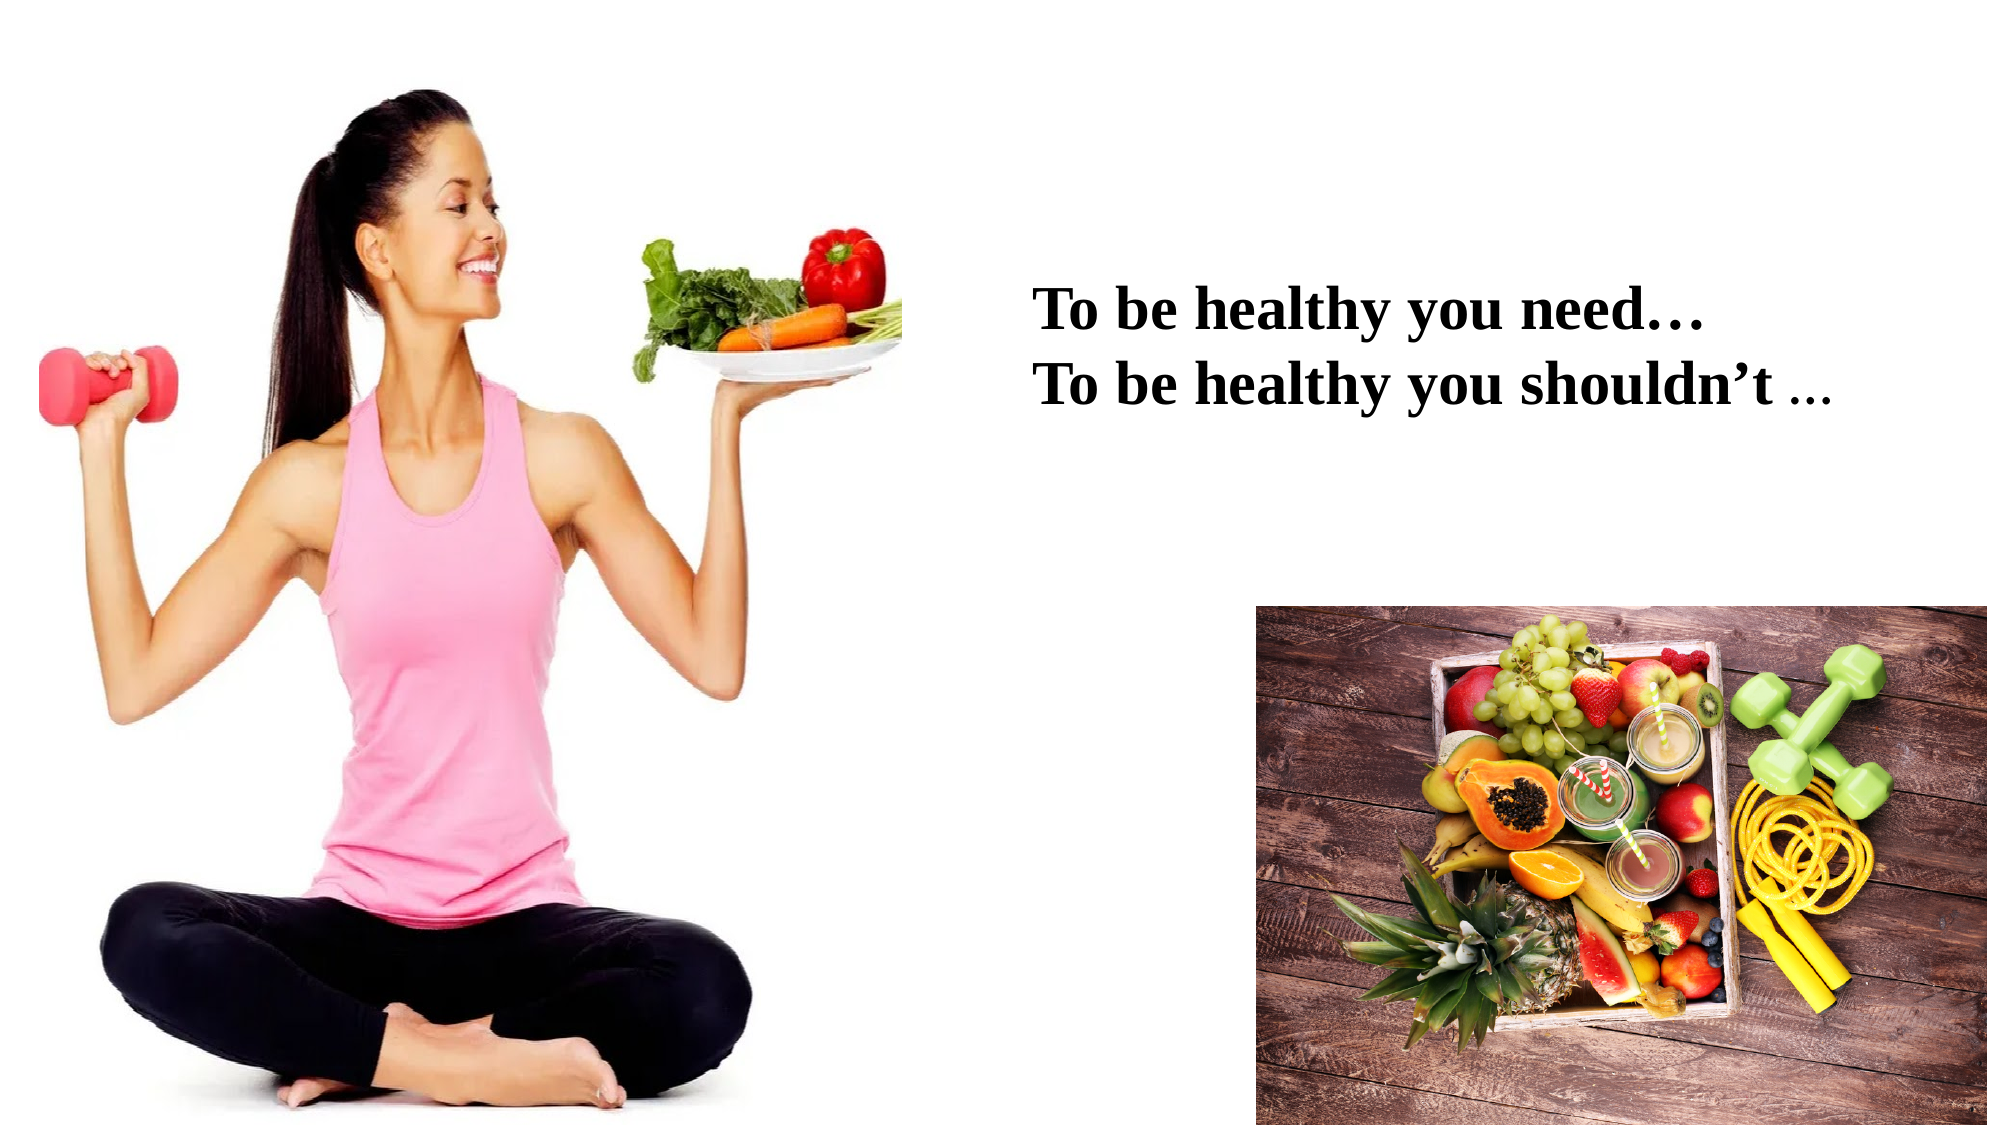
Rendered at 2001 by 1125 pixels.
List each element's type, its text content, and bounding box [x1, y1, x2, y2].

picture [1256, 606, 1987, 1125]
text_box To be healthy you need… To be healthy you shouldn’t … [1018, 259, 2000, 425]
picture [39, 18, 902, 1125]
